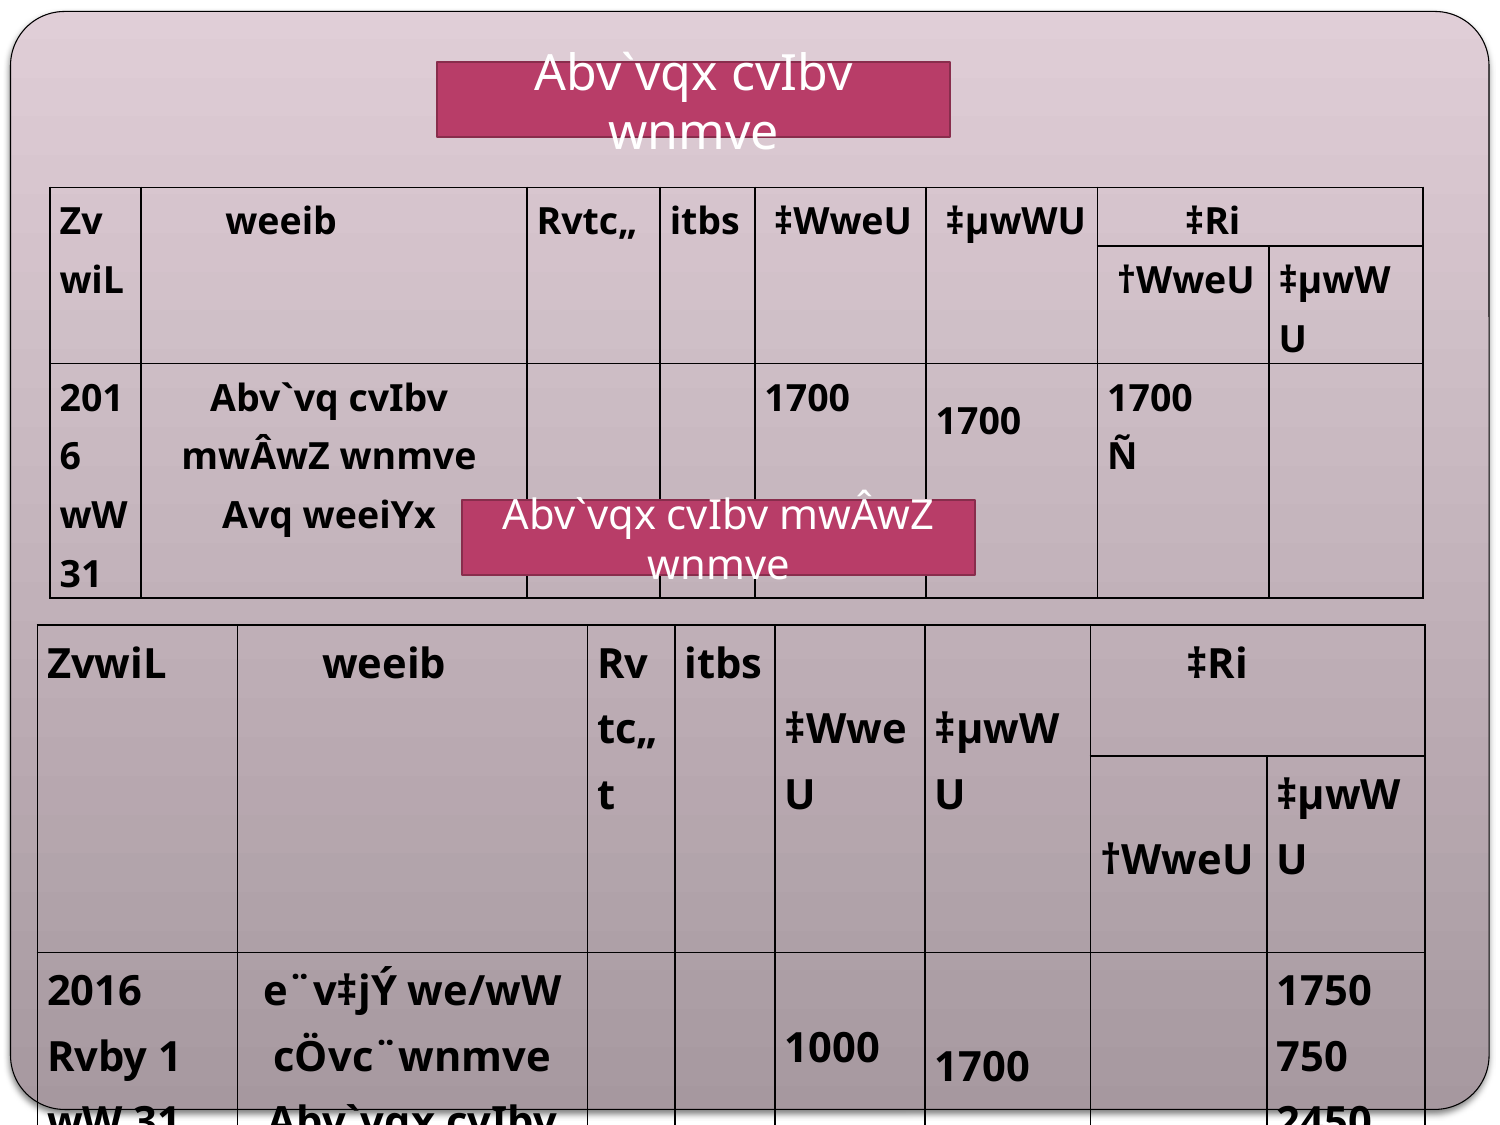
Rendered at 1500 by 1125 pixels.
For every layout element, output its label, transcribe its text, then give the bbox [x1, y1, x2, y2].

table_cell 1700 [927, 364, 1097, 597]
text_box Abv`vqx cvIbv mwÂwZ wnmve [461, 499, 976, 576]
table_header Rvtc„t [588, 626, 674, 952]
table_cell e¨v‡jÝ we/wW cÖvc¨wnmve Abv`vqx cvIbv wnmve [238, 953, 587, 1125]
table_header ‡µwWU [927, 188, 1097, 363]
table_header ‡WweU [756, 188, 925, 363]
table_cell 1700 [756, 364, 925, 499]
table_cell 1000 [776, 953, 924, 1125]
table_header weeib [238, 626, 587, 952]
table_header weeib [142, 188, 526, 363]
table_header itbs [661, 188, 754, 363]
table_cell [1270, 364, 1422, 597]
table_header Rvtc„ [528, 188, 659, 363]
table_cell [588, 953, 674, 1125]
table_cell 1700 [756, 576, 925, 597]
table_cell ‡µwWU [1268, 757, 1424, 952]
table_cell [661, 576, 754, 597]
table_cell †WweU [1091, 757, 1266, 952]
table_cell 1700 [926, 953, 1090, 1125]
table_cell †WweU [1098, 247, 1268, 363]
table_header ‡Ri [1098, 188, 1422, 245]
table_cell ‡µwWU [1270, 247, 1422, 363]
table_header itbs [676, 626, 774, 952]
table_header ZvwiL [38, 626, 237, 952]
table_cell [528, 364, 659, 499]
text_box Abv`vqx cvIbv wnmve [436, 61, 951, 138]
table_cell [661, 364, 754, 499]
table_cell Abv`vq cvIbv mwÂwZ wnmve Avq weeiYx [142, 364, 526, 597]
table_cell 2016 Rvby 1 wW 31 [38, 953, 237, 1125]
table_header ‡WweU [776, 626, 924, 952]
table_cell 1750 750 2450 [1268, 953, 1424, 1125]
table_cell [676, 953, 774, 1125]
table_header ‡Ri [1091, 626, 1424, 755]
table_cell [1091, 953, 1266, 1125]
table_header ‡µwWU [926, 626, 1090, 952]
table_cell [528, 576, 659, 597]
table_cell 1700 Ñ [1098, 364, 1268, 597]
table_cell 2016 wW 31 [51, 364, 140, 597]
table_header ZvwiL [51, 188, 140, 363]
